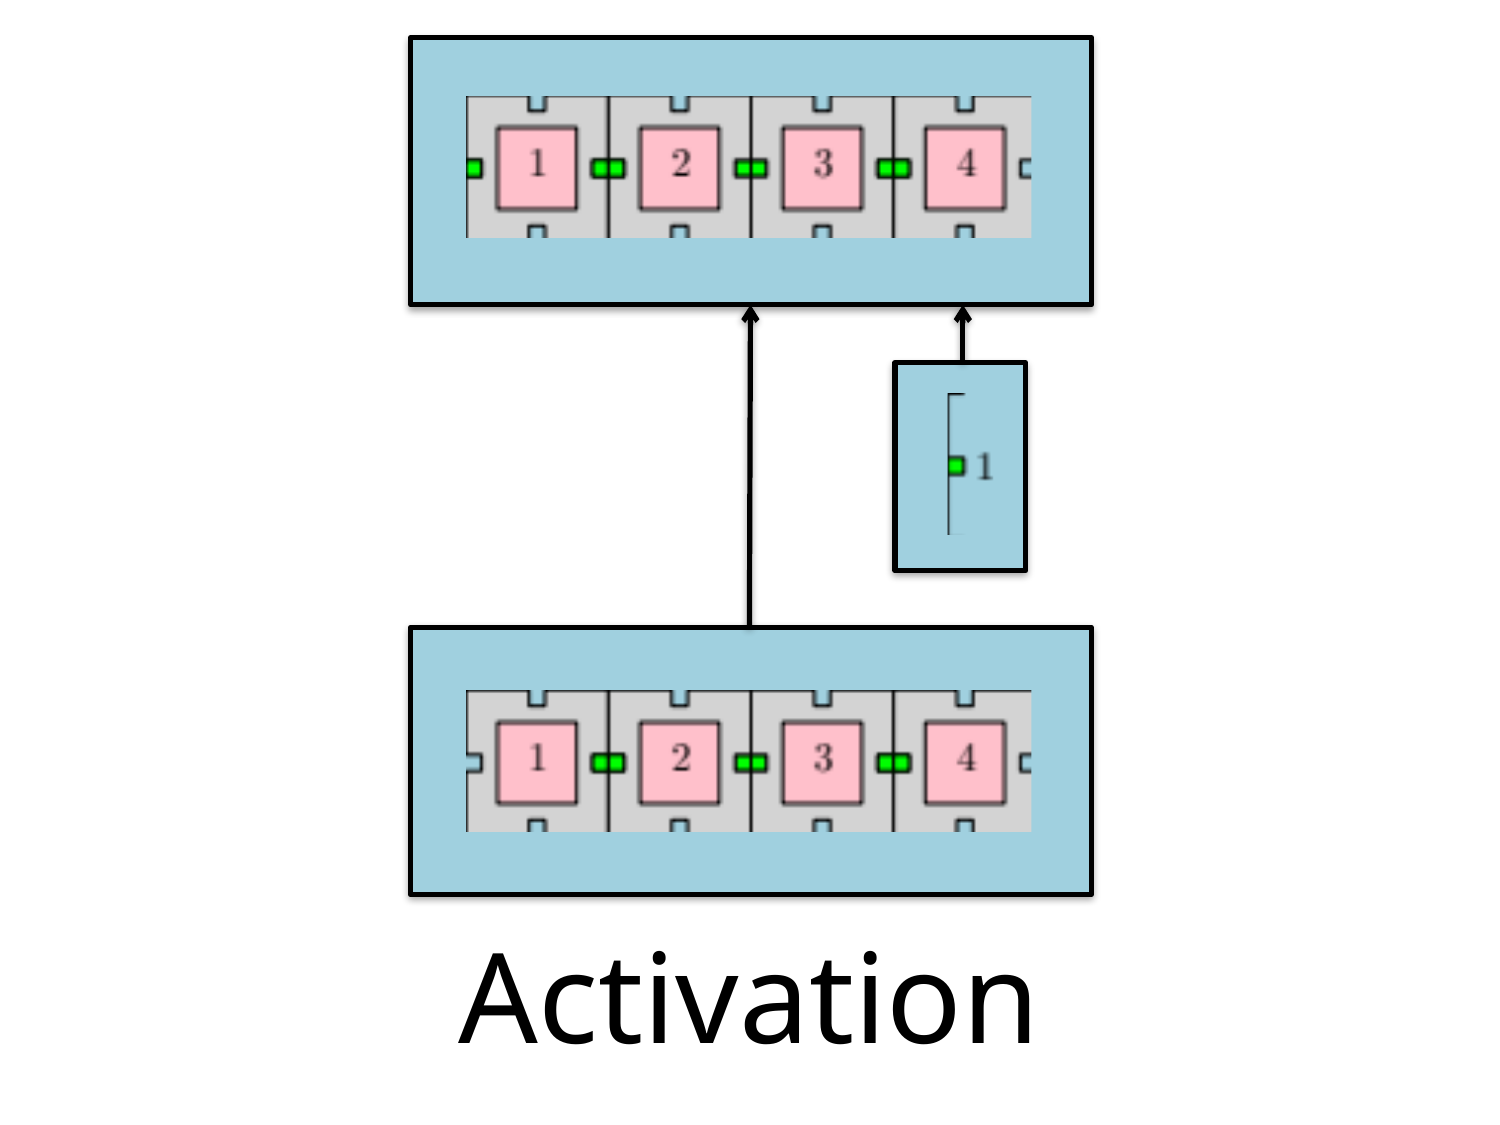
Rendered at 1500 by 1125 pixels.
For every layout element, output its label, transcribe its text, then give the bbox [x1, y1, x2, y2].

picture [465, 95, 1032, 238]
picture [947, 392, 994, 535]
text_box [894, 362, 1026, 572]
text_box Activation [408, 911, 1090, 1077]
text_box [410, 37, 1092, 306]
picture [465, 690, 1032, 833]
text_box [410, 627, 1092, 895]
